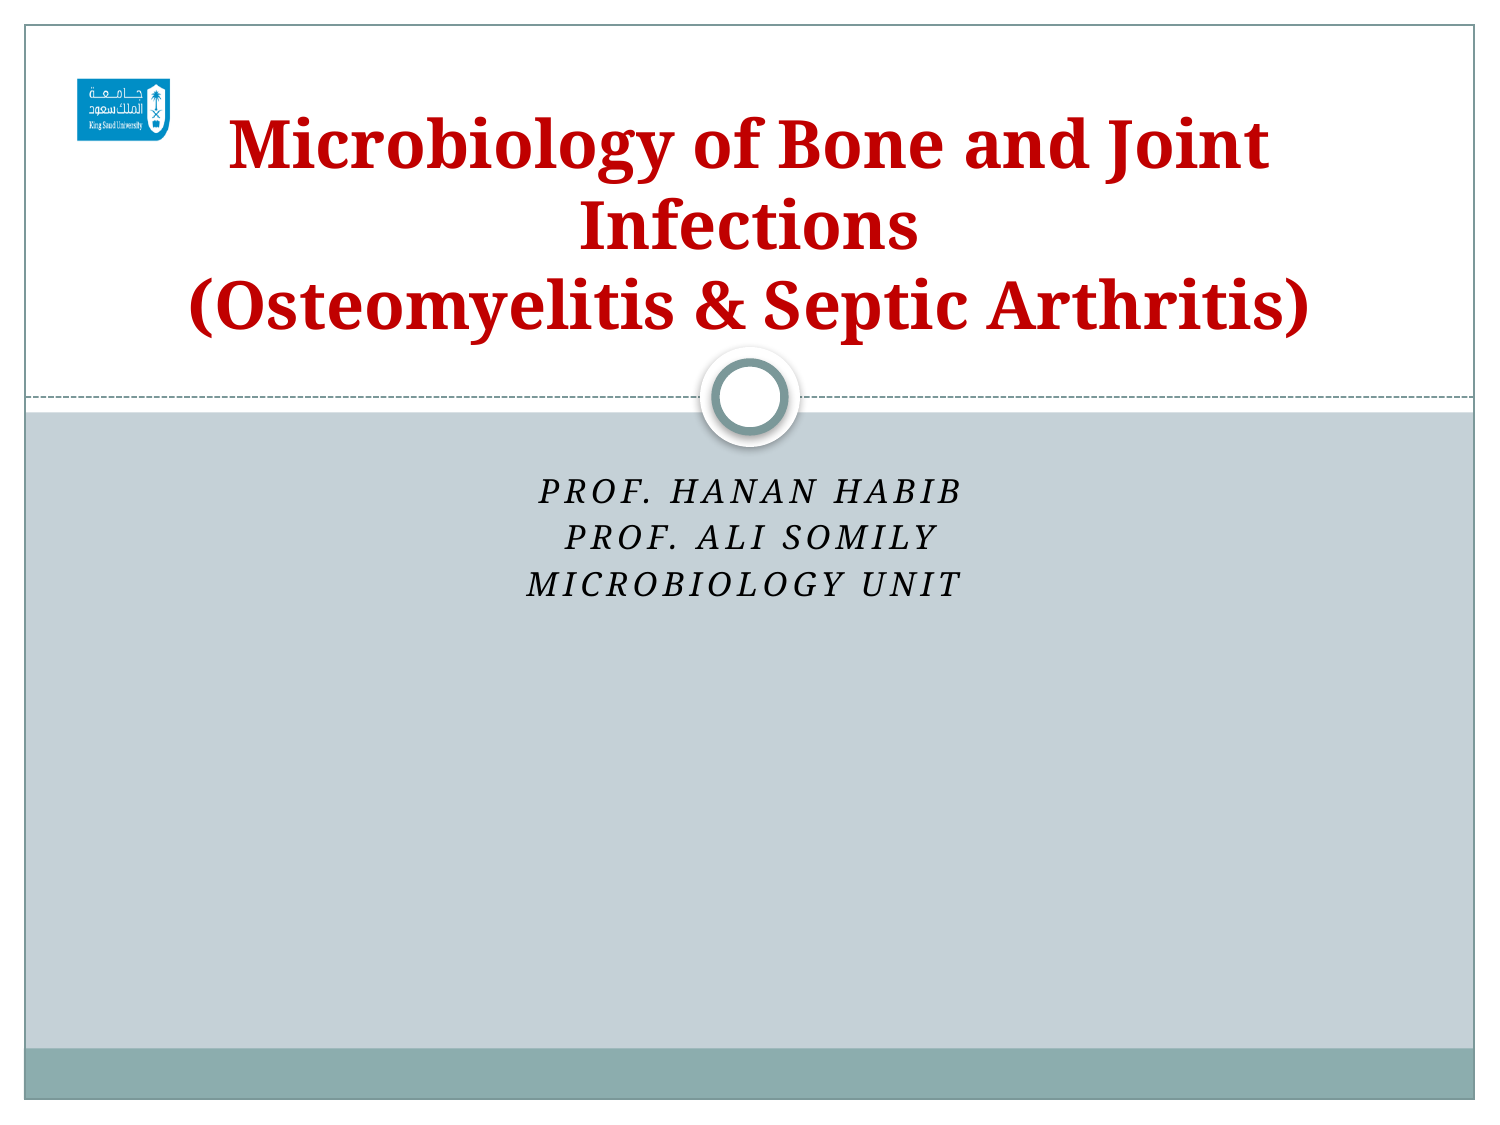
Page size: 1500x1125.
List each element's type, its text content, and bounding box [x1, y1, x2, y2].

subtitle Prof. hanan habib PROF. Ali SOMILY Microbiology unit [225, 462, 1275, 750]
picture [58, 62, 188, 162]
title Microbiology of Bone and Joint Infections (Osteomyelitis & Septic Arthritis) [112, 62, 1388, 350]
